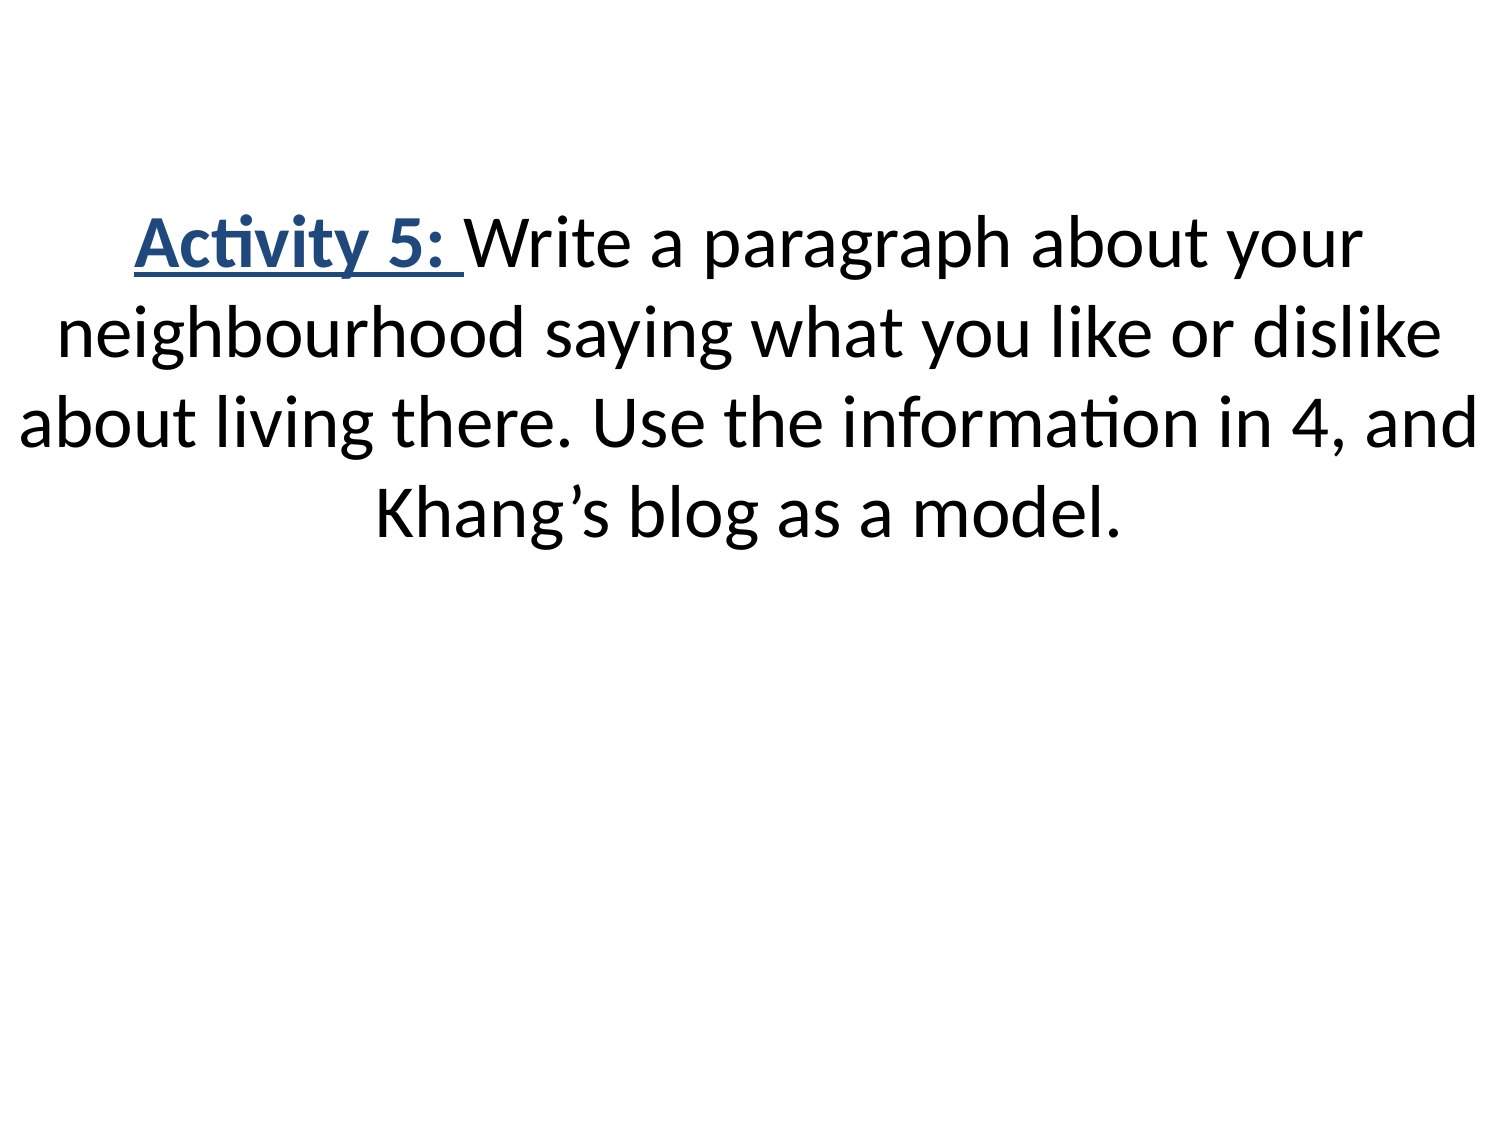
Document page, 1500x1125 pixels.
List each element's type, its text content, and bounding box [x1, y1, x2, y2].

title Activity 5: Write a paragraph about your neighbourhood saying what you like or dislike about living there. Use the information in 4, and Khang’s blog as a model. [0, 45, 1500, 700]
